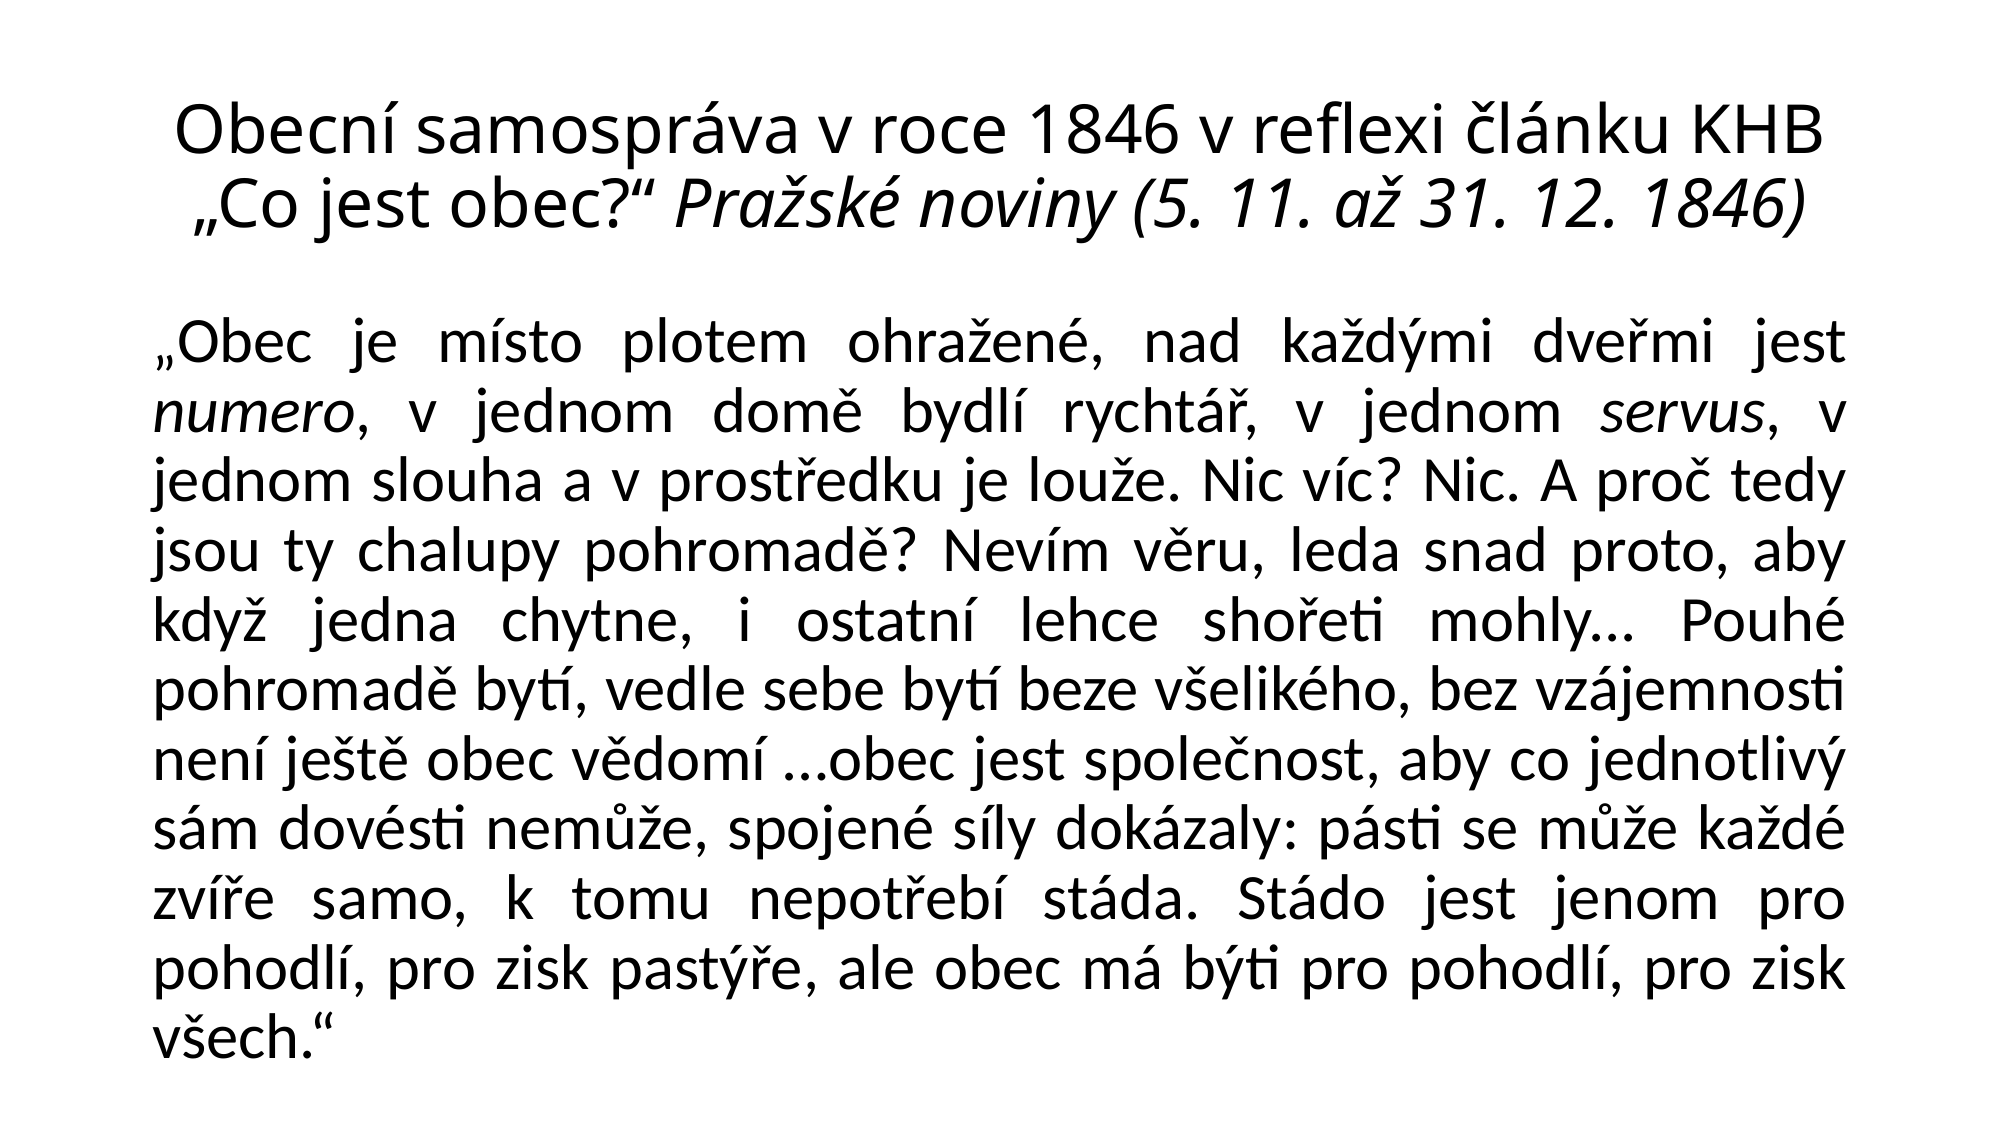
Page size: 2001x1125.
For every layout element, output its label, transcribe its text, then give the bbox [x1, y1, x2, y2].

title Obecní samospráva v roce 1846 v reflexi článku KHB „Co jest obec?“ Pražské noviny (5. 11. až 31. 12. 1846) [137, 59, 1863, 278]
list „Obec je místo plotem ohražené, nad každými dveřmi jest numero, v jednom domě bydlí rychtář, v jednom servus, v jednom slouha a v prostředku je louže. Nic víc? Nic. A proč tedy jsou ty chalupy pohromadě? Nevím věru, leda snad proto, aby když jedna chytne, i ostatní lehce shořeti mohly... Pouhé pohromadě bytí, vedle sebe bytí beze všelikého, bez vzájemnosti není ještě obec vědomí …obec jest společnost, aby co jednotlivý sám dovésti nemůže, spojené síly dokázaly: pásti se může každé zvíře samo, k tomu nepotřebí stáda. Stádo jest jenom pro pohodlí, pro zisk pastýře, ale obec má býti pro pohodlí, pro zisk všech.“ [137, 299, 1863, 1110]
